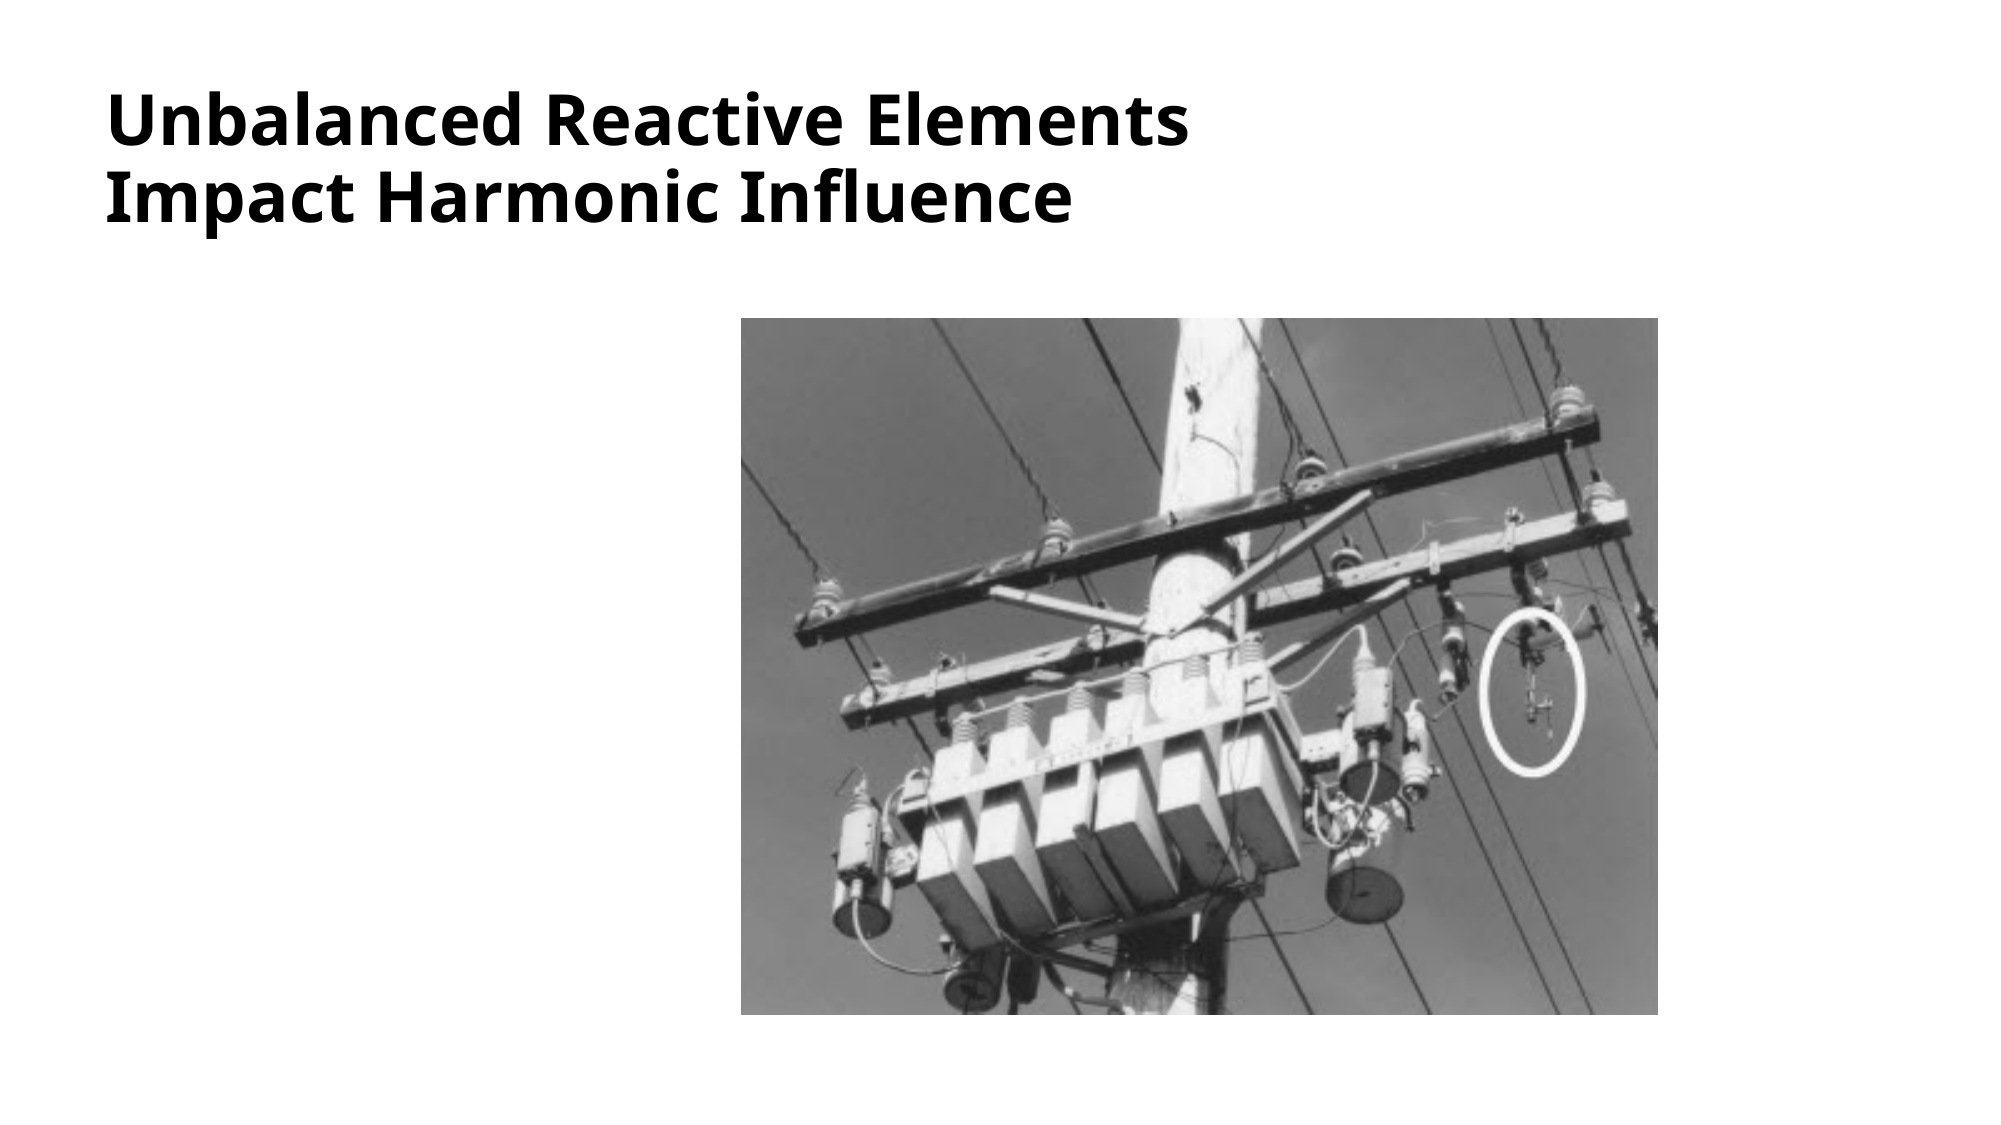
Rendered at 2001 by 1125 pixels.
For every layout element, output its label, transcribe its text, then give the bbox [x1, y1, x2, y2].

picture [741, 318, 1658, 1015]
title Unbalanced Reactive Elements Impact Harmonic Influence [90, 52, 1263, 270]
